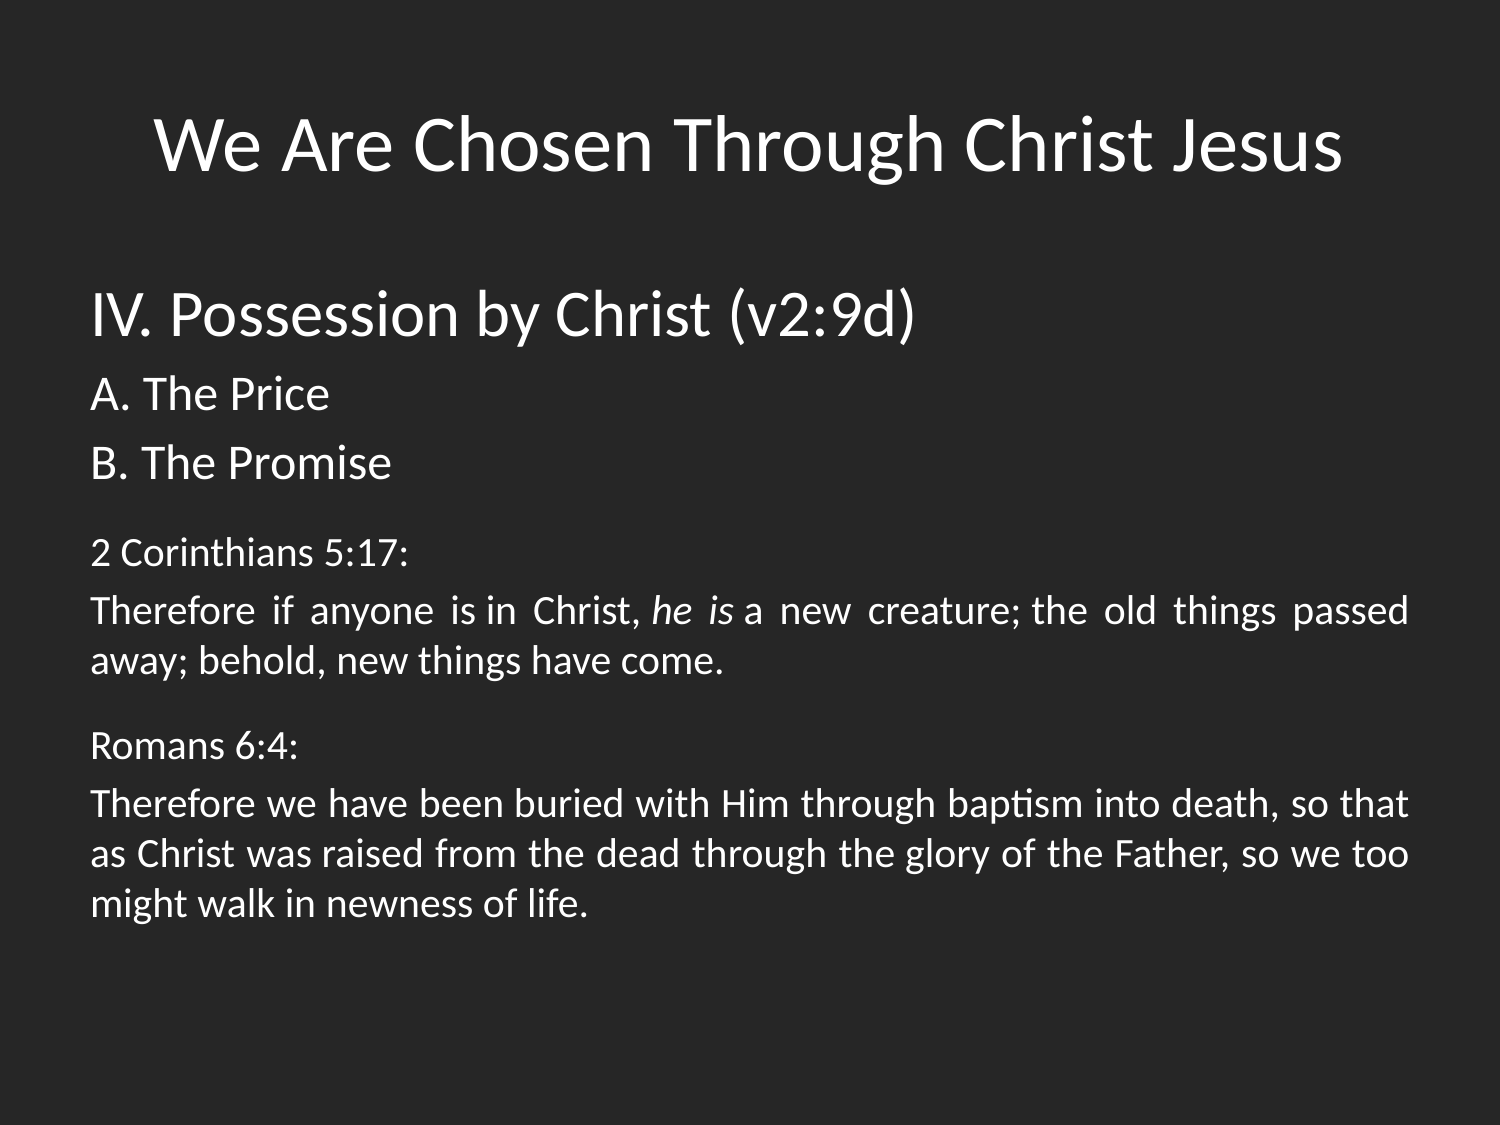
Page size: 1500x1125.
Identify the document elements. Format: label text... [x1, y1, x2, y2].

list IV. Possession by Christ (v2:9d) A. The Price B. The Promise 2 Corinthians 5:17: Therefore if anyone is in Christ, he is a new creature; the old things passed away; behold, new things have come. Romans 6:4: Therefore we have been buried with Him through baptism into death, so that as Christ was raised from the dead through the glory of the Father, so we too might walk in newness of life. [75, 262, 1425, 1005]
title We Are Chosen Through Christ Jesus [75, 45, 1425, 233]
